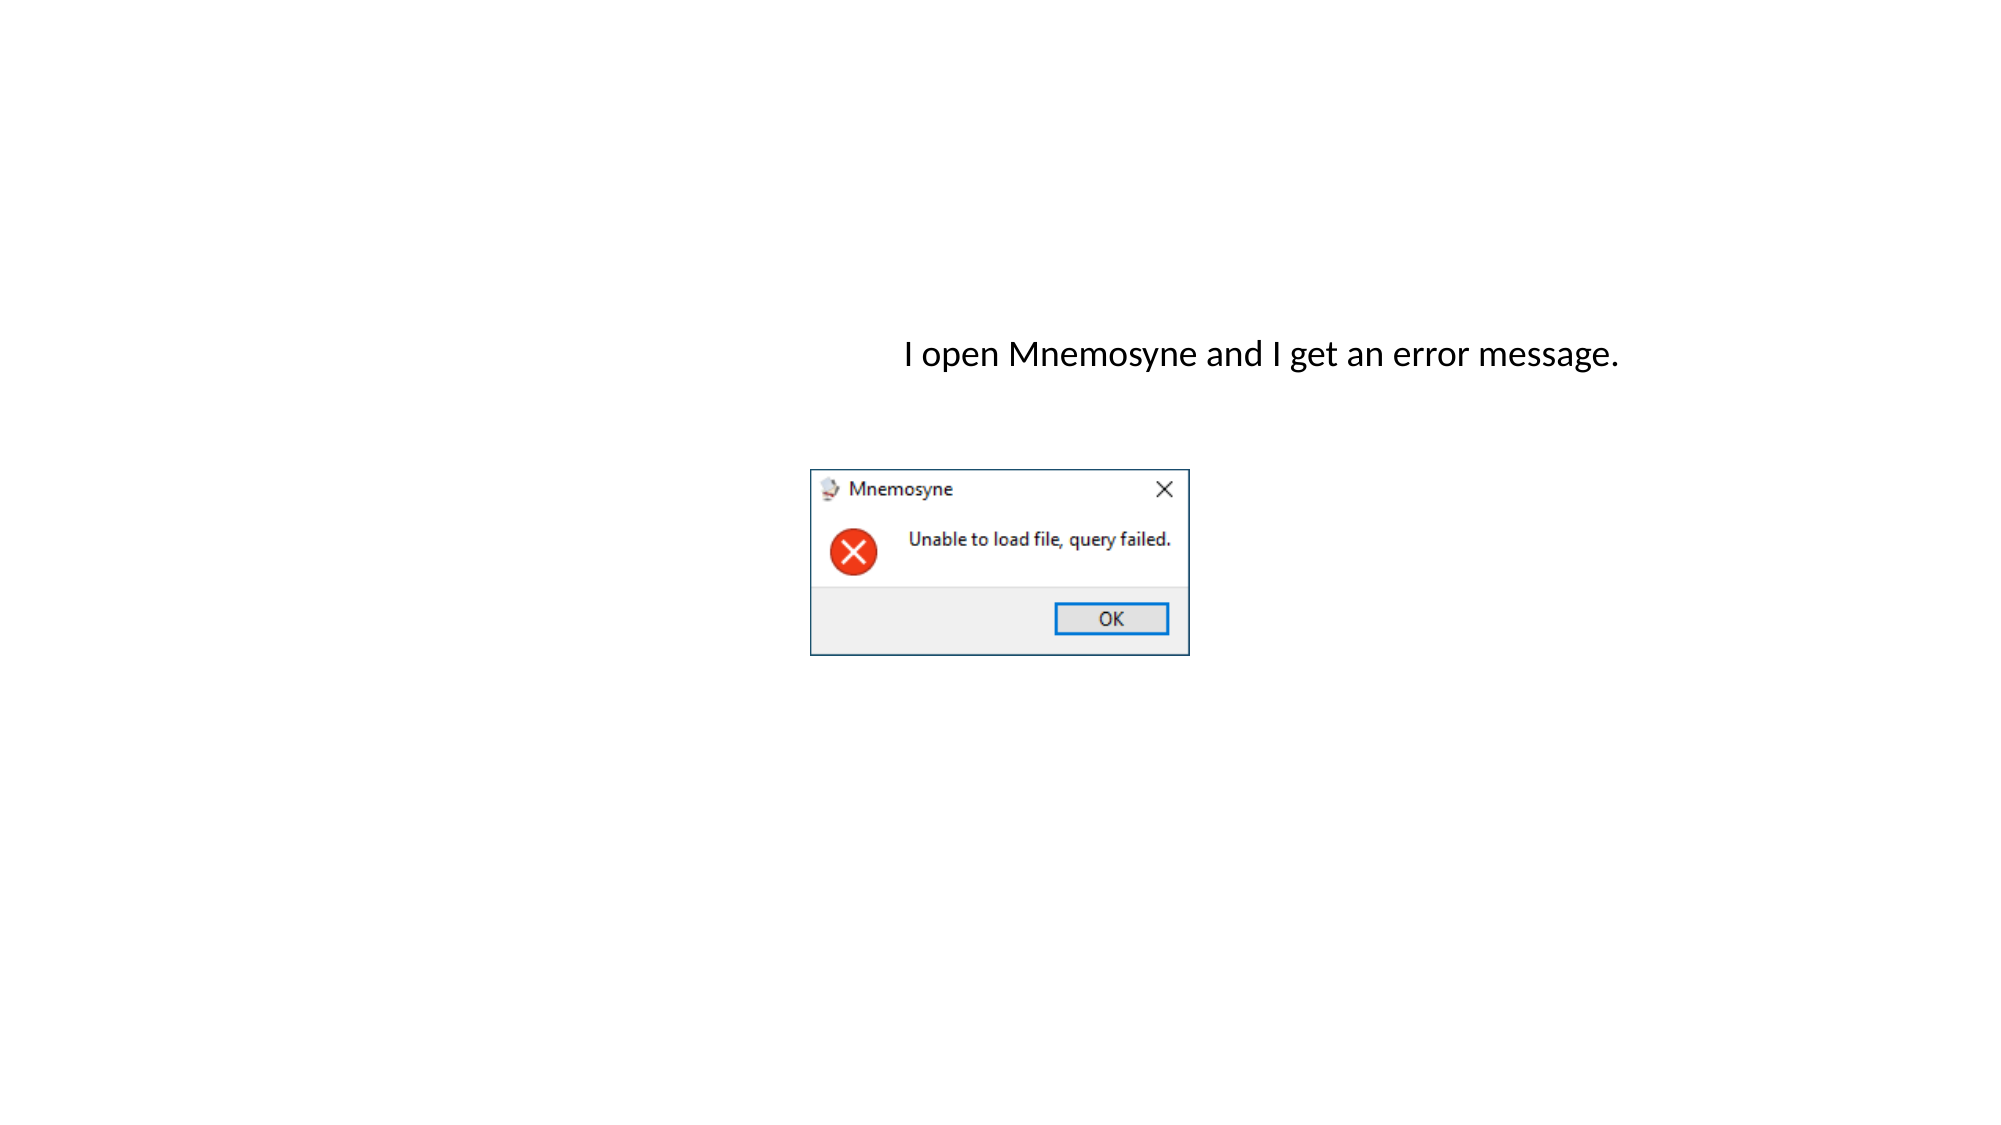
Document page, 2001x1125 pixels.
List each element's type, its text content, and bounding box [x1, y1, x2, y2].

text_box I open Mnemosyne and I get an error message. [889, 321, 1752, 382]
picture [810, 469, 1190, 656]
